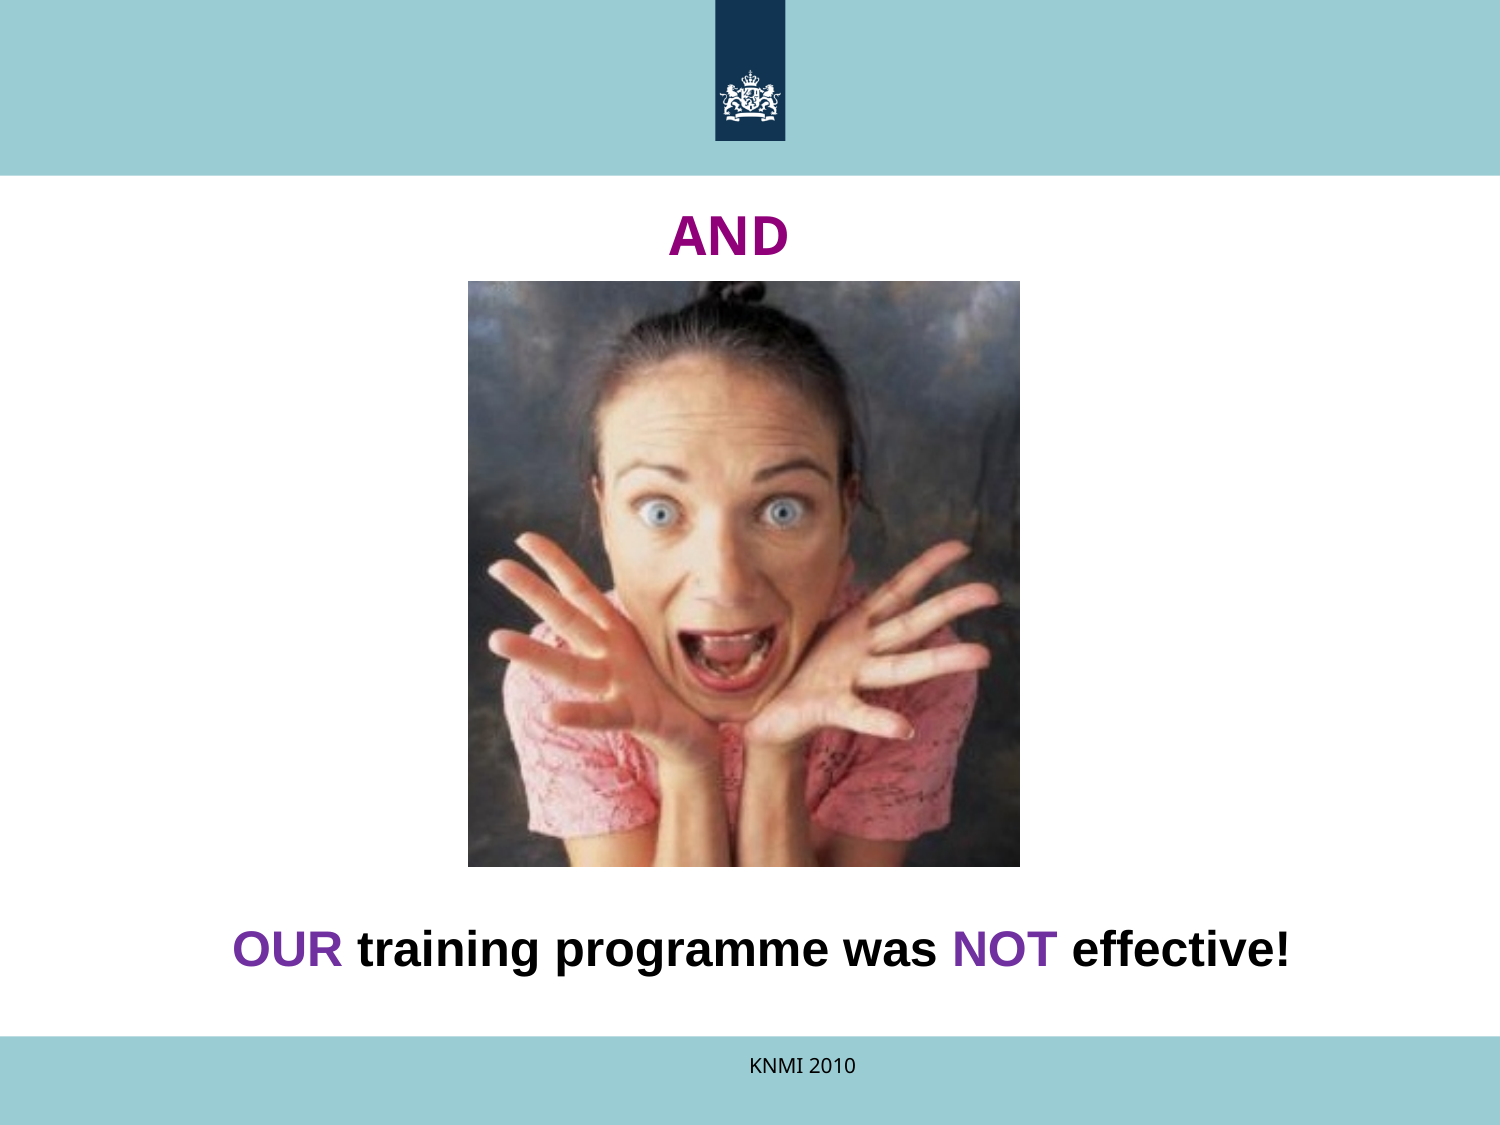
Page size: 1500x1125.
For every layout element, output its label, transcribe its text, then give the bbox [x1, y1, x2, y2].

footer KNMI 2010 [734, 1044, 1418, 1092]
text_box OUR training programme was NOT effective! [164, 908, 1360, 984]
picture [468, 281, 1020, 867]
picture [0, 0, 1500, 141]
title AND [59, 187, 1401, 282]
